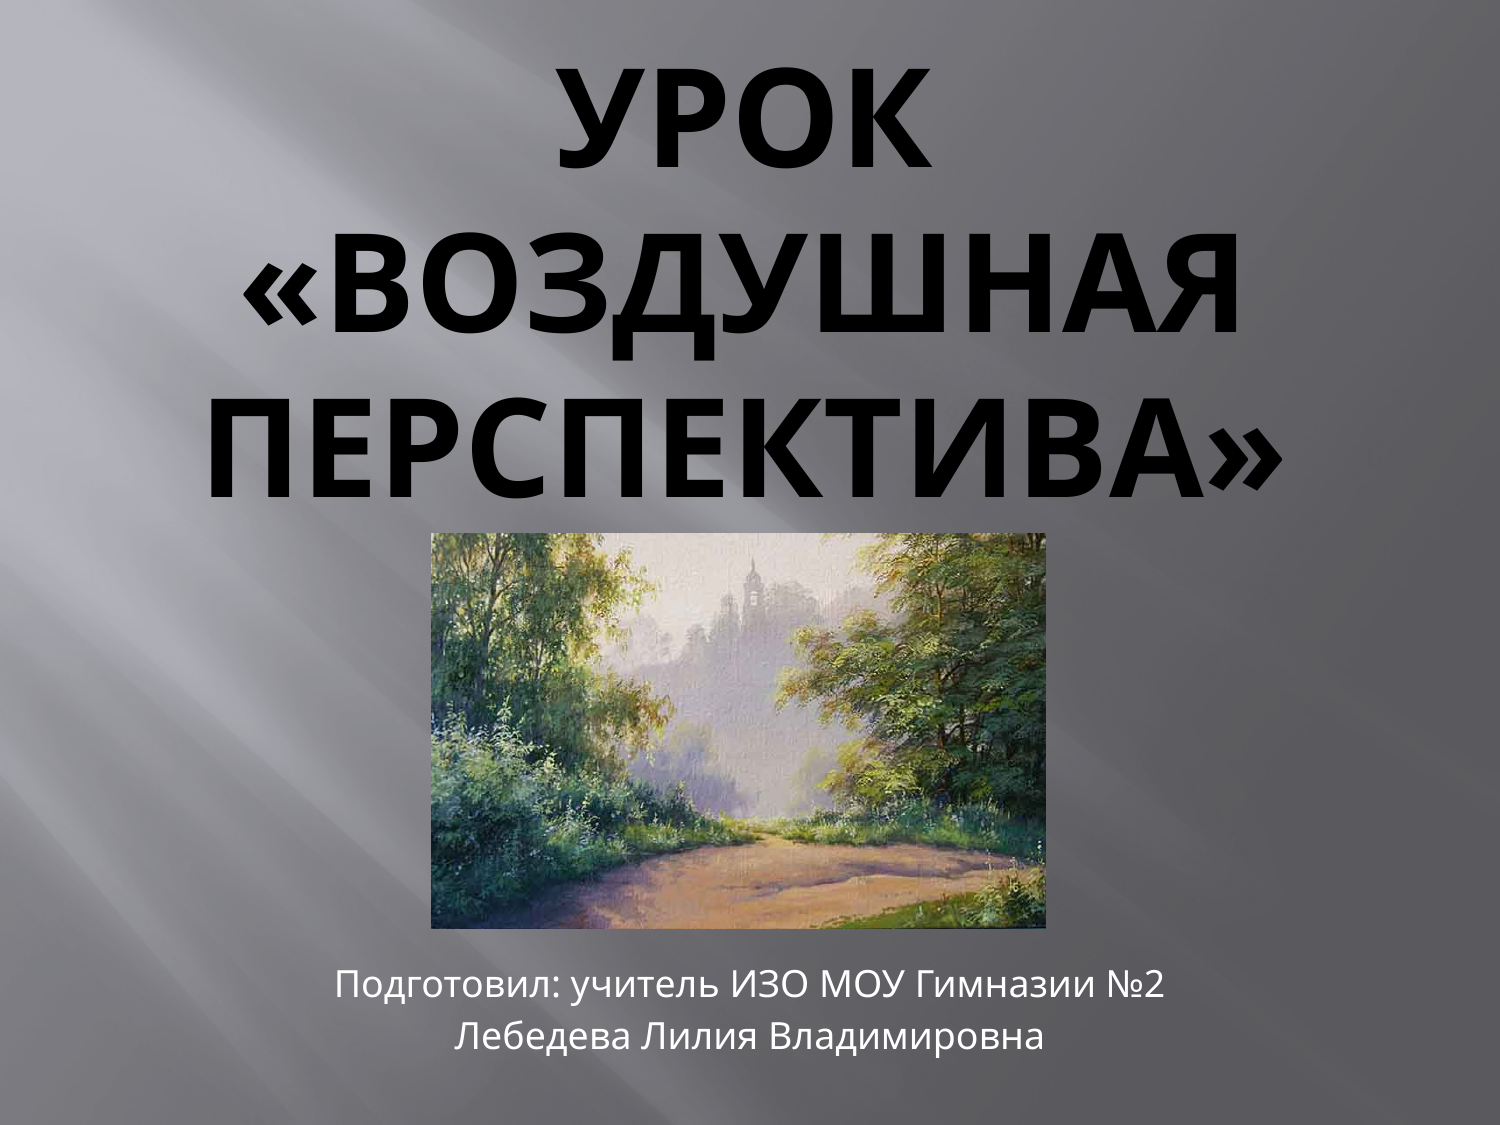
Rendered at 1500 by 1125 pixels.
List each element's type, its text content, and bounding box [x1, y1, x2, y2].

subtitle Подготовил: учитель ИЗО МОУ Гимназии №2 Лебедева Лилия Владимировна [0, 952, 1500, 1125]
title Урок «воздушная перспектива» [69, 224, 1420, 525]
picture [430, 533, 1046, 929]
